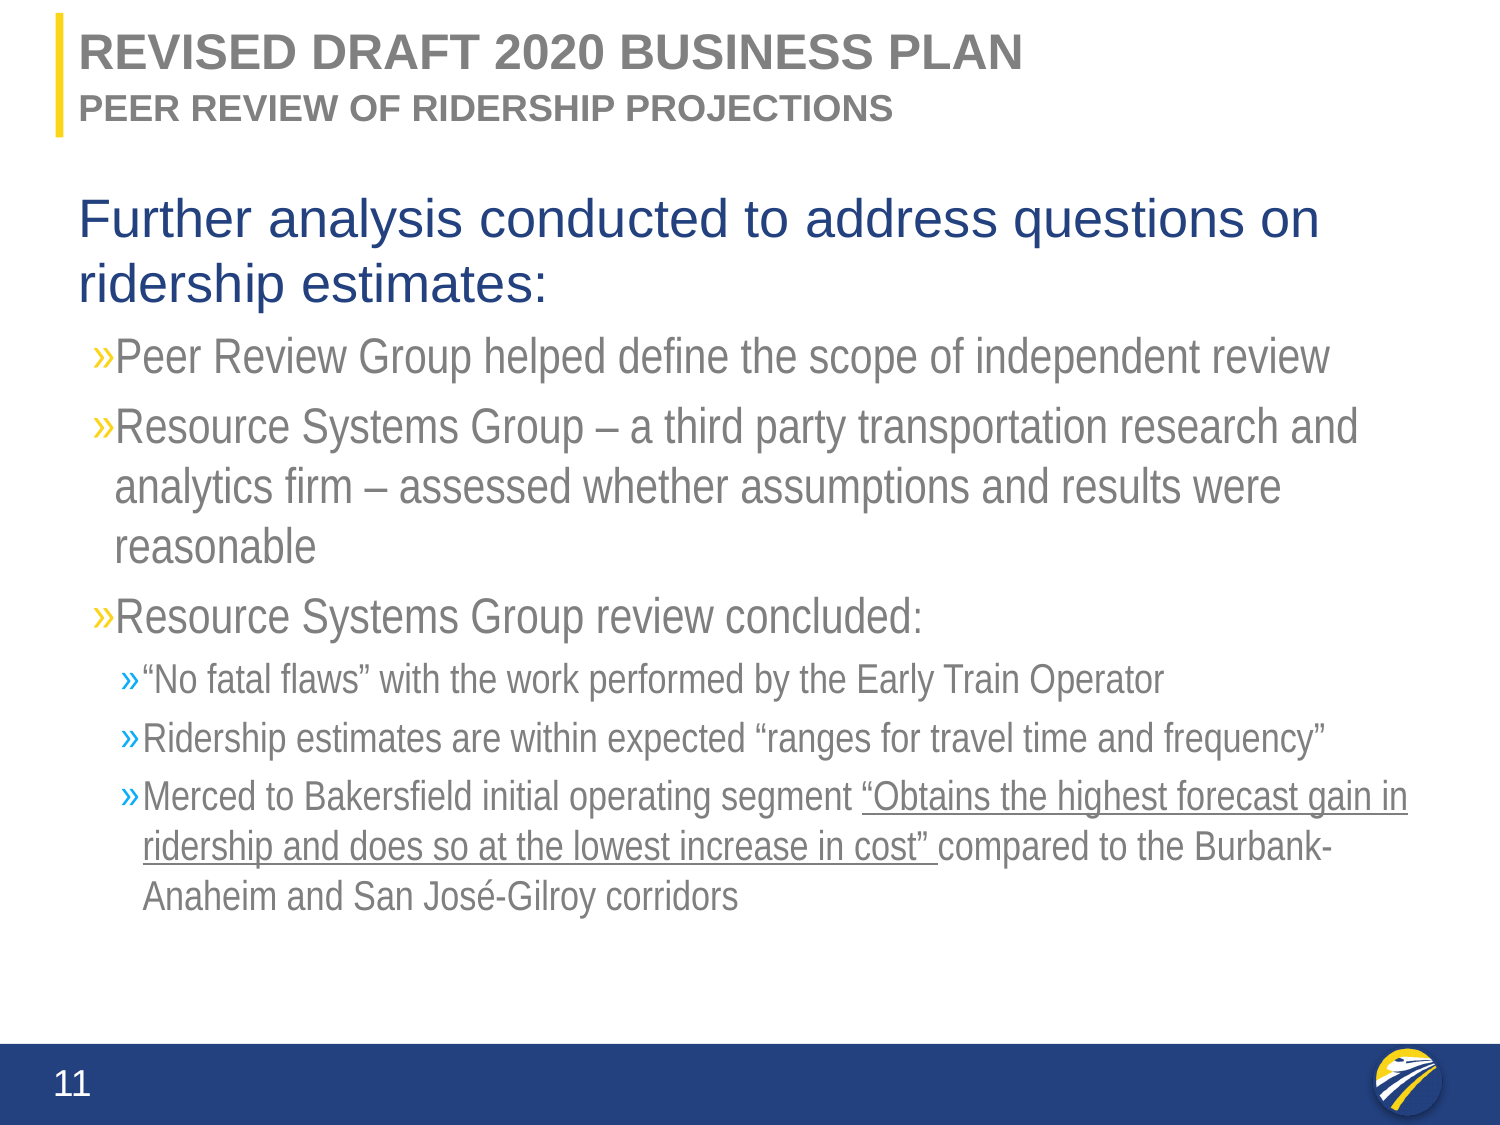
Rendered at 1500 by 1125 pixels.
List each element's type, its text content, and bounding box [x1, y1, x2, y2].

text_box 11 [38, 1051, 135, 1112]
list Peer Review of Ridership Projections [63, 76, 1444, 146]
list Further analysis conducted to address questions on ridership estimates: Peer Review Group helped define the scope of independent review Resource Systems Group – a third party transportation research and analytics firm – assessed whether assumptions and results were reasonable Resource Systems Group review concluded: “No fatal flaws” with the work performed by the Early Train Operator Ridership estimates are within expected “ranges for travel time and frequency” Merced to Bakersfield initial operating segment “Obtains the highest forecast gain in ridership and does so at the lowest increase in cost” compared to the Burbank-Anaheim and San José-Gilroy corridors [63, 176, 1444, 977]
picture [1371, 1043, 1444, 1117]
title Revised draft 2020 Business Plan [63, 23, 1444, 76]
